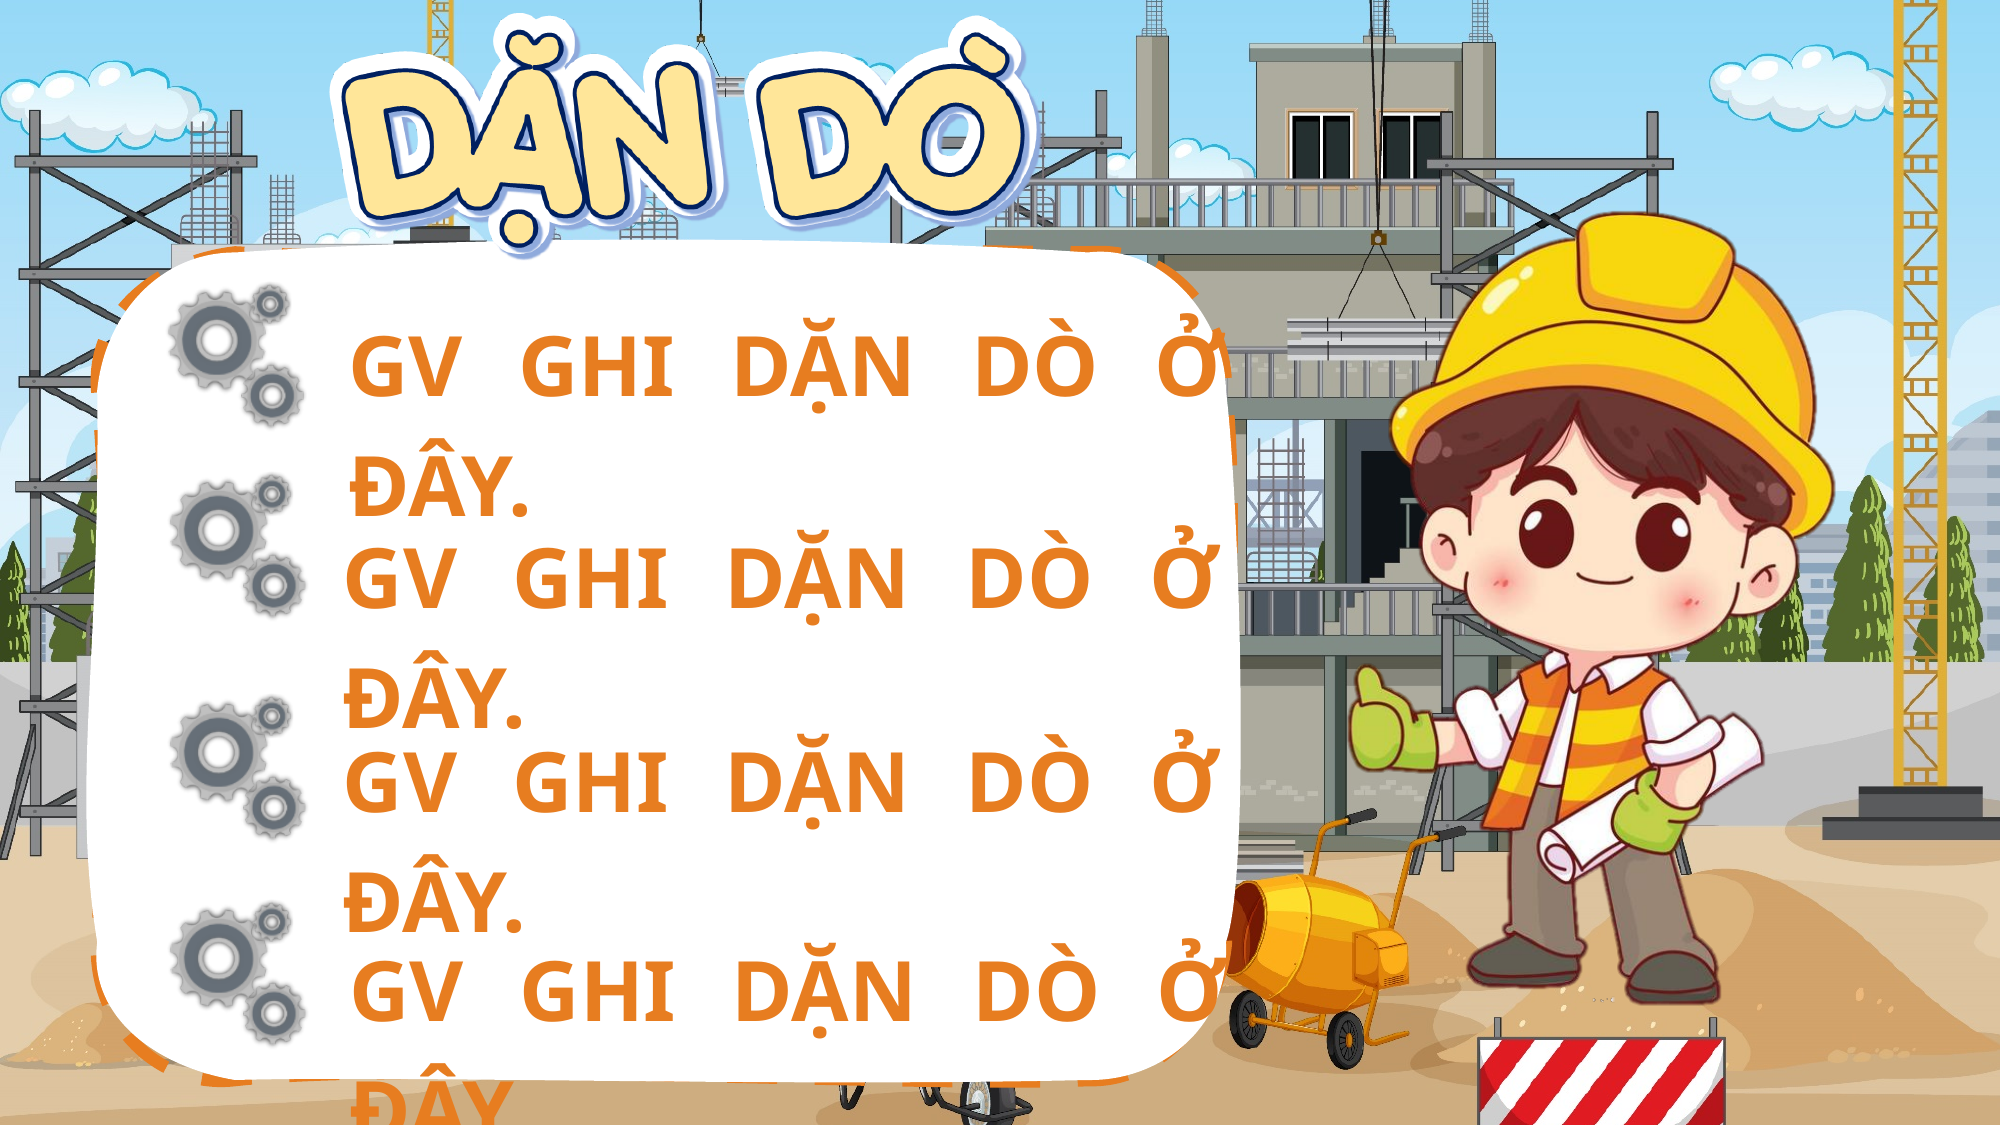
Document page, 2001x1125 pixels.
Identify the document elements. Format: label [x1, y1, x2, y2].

text_box [148, 673, 1085, 844]
text_box [148, 452, 1085, 627]
picture [0, 0, 2000, 1125]
text_box [147, 261, 1085, 432]
text_box [148, 879, 1085, 1050]
